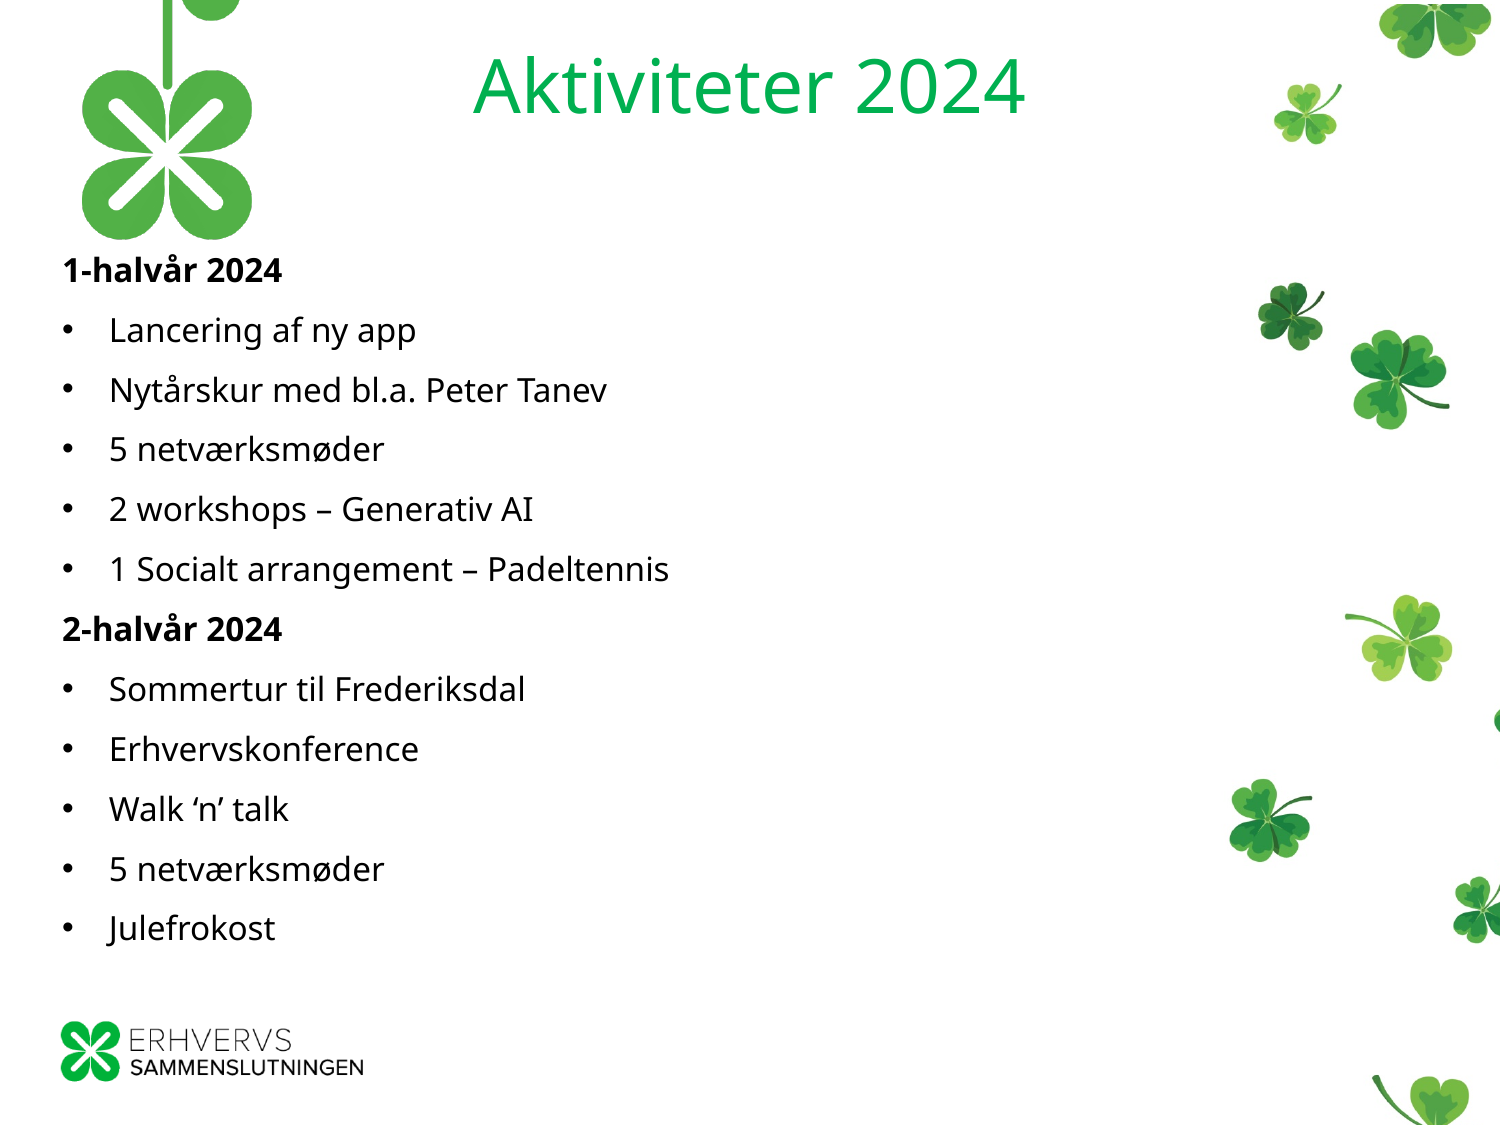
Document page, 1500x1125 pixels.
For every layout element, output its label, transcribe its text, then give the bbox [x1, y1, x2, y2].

text_box Aktiviteter 2024 [272, 30, 1146, 136]
picture [0, 0, 268, 265]
picture [1151, 4, 1500, 1125]
picture [46, 1008, 369, 1087]
text_box 1-halvår 2024 Lancering af ny app Nytårskur med bl.a. Peter Tanev 5 netværksmøder 2 workshops – Generativ AI 1 Socialt arrangement – Padeltennis 2-halvår 2024 Sommertur til Frederiksdal Erhvervskonference Walk ‘n’ talk 5 netværksmøder Julefrokost [47, 221, 1146, 1125]
